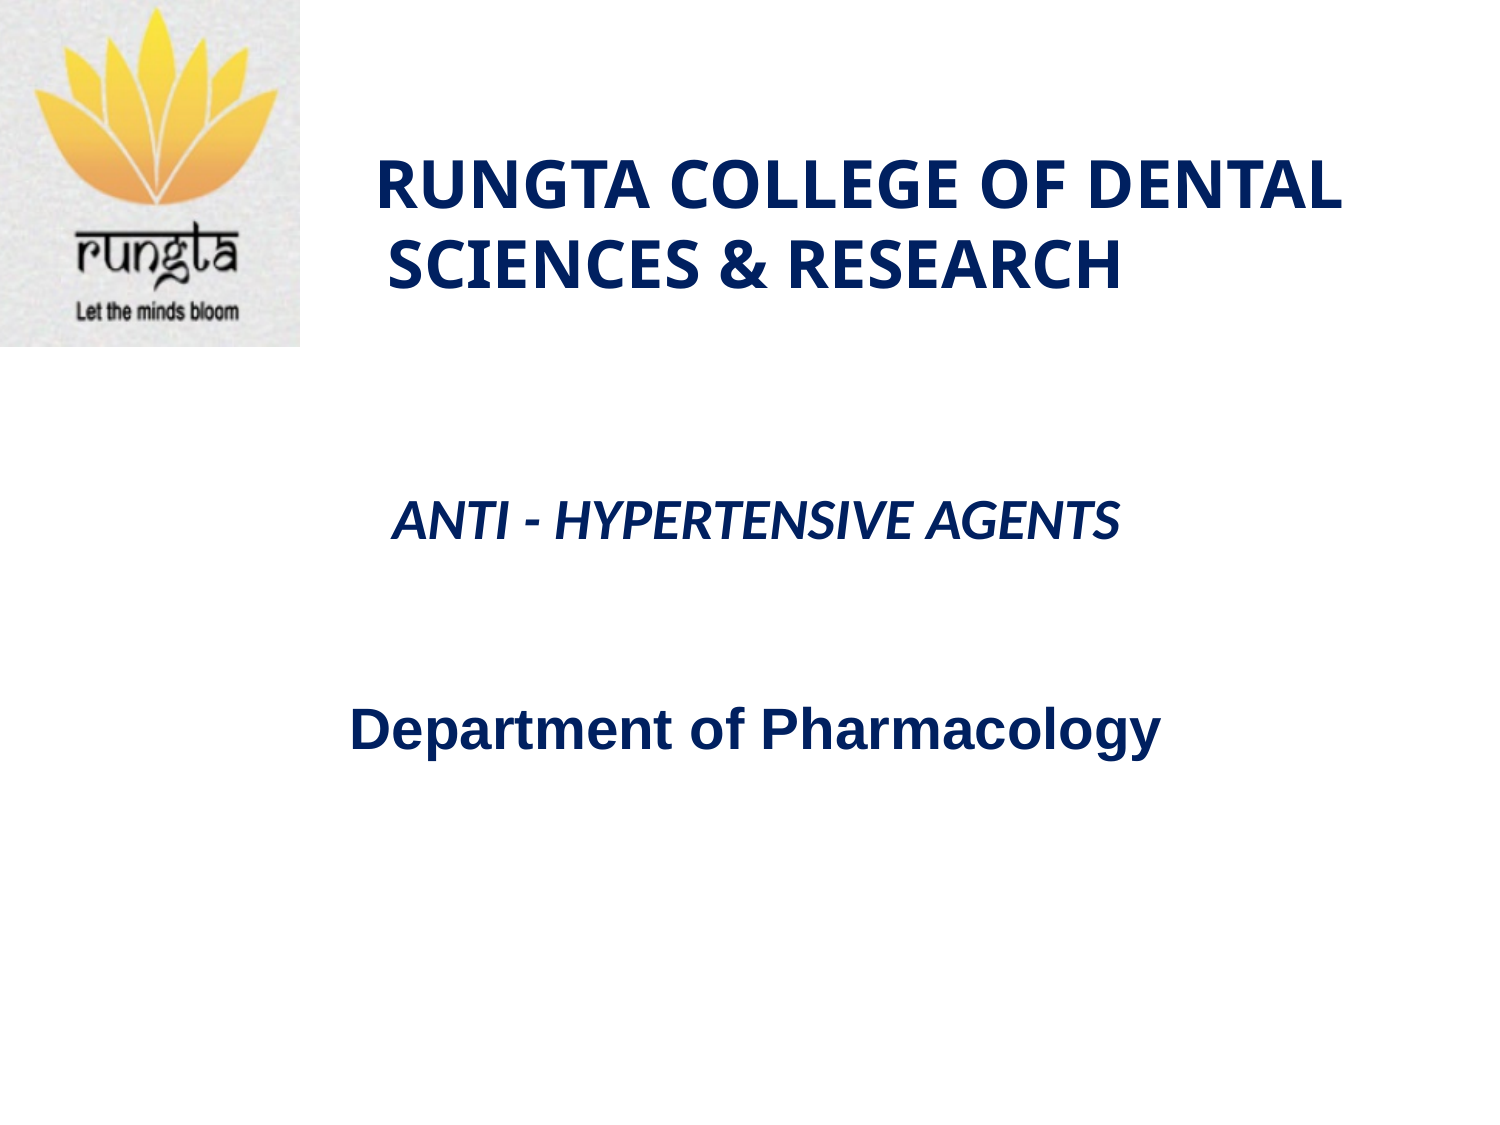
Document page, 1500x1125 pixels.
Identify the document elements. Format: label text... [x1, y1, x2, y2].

picture [0, 0, 301, 348]
title RUNGTA COLLEGE OF DENTAL SCIENCES & RESEARCH ANTI - HYPERTENSIVE AGENTS Department of Pharmacology [50, 62, 1463, 1050]
